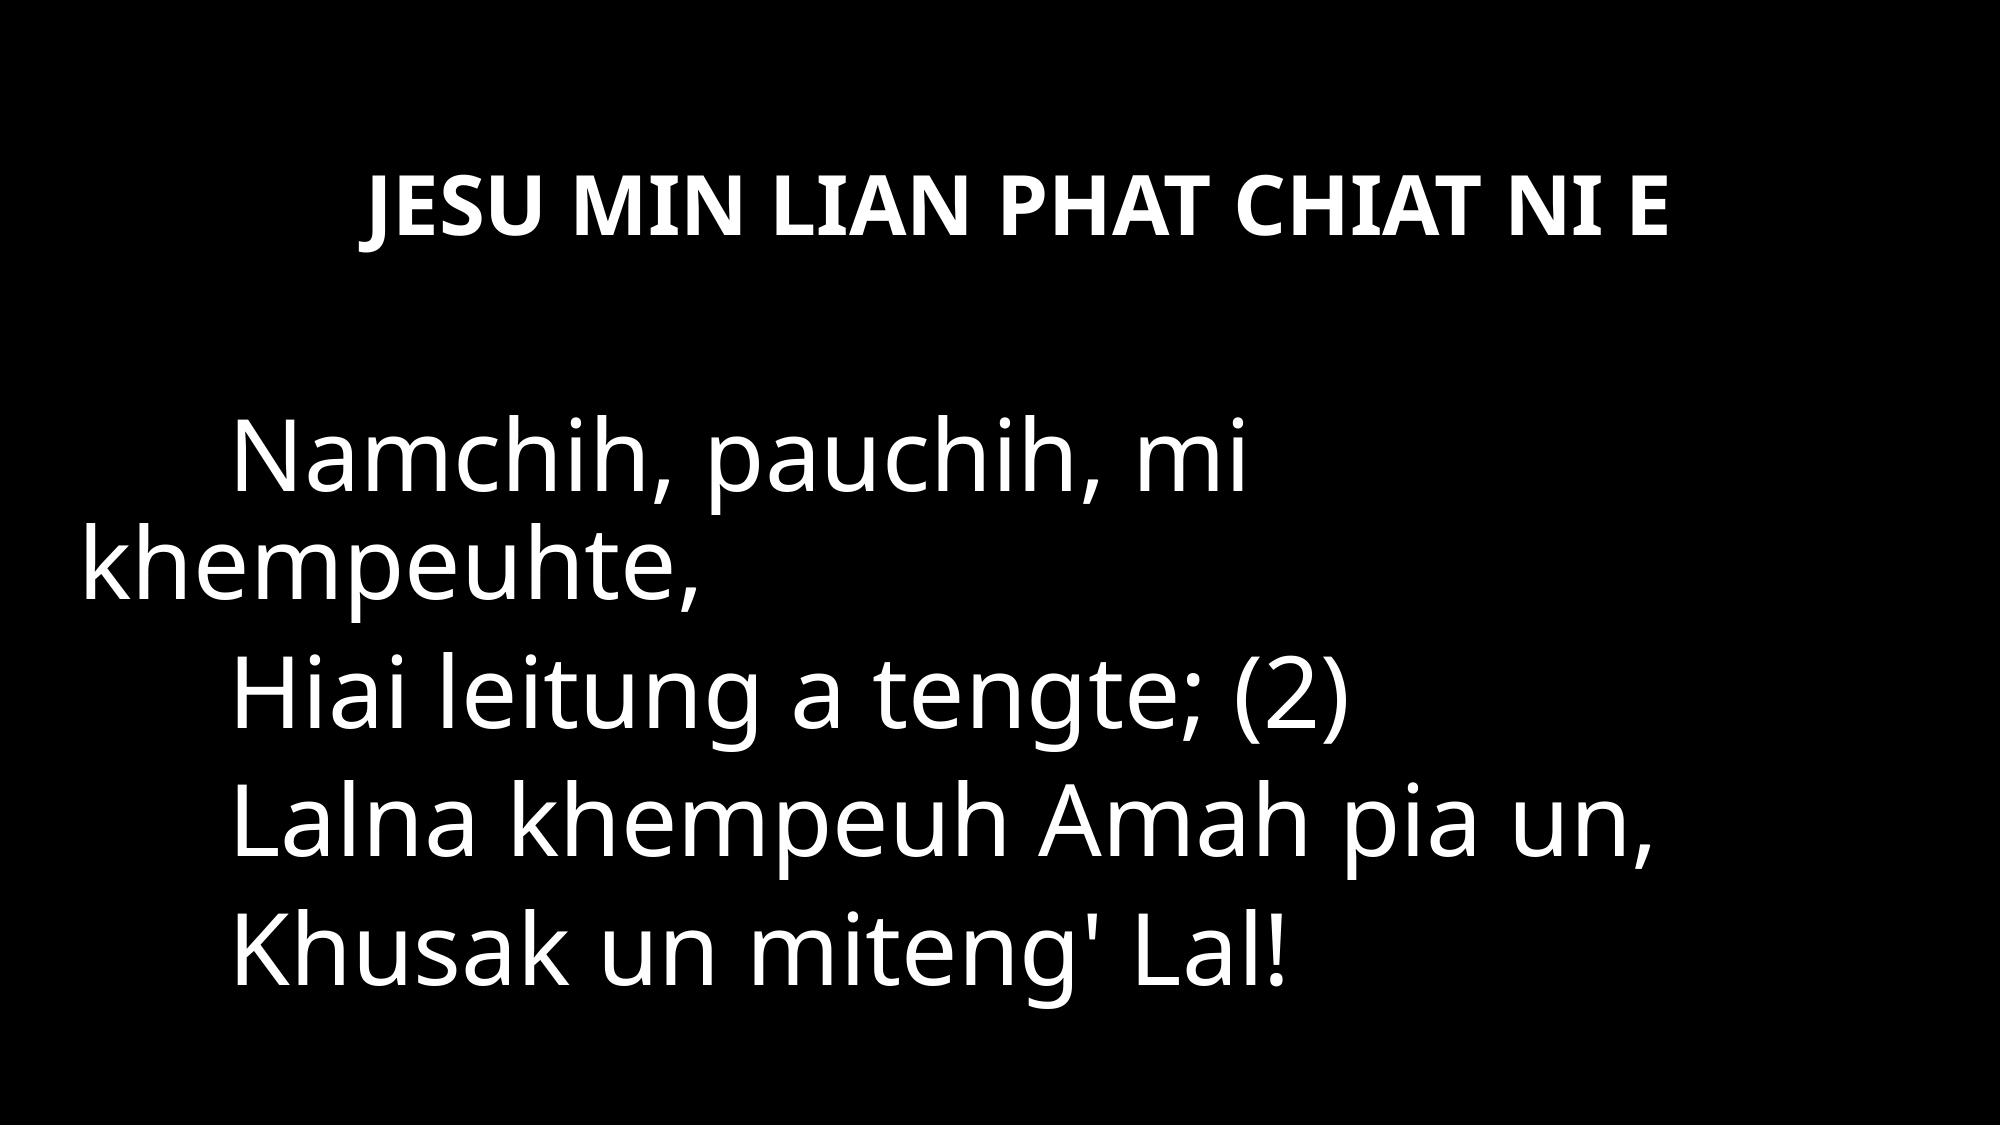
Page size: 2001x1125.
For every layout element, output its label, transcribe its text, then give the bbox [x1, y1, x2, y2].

subtitle Namchih, pauchih, mi khempeuhte, Hiai leitung a tengte; (2) Lalna khempeuh Amah pia un, Khusak un miteng' Lal! [63, 260, 1937, 1075]
text_box JESU MIN LIAN PHAT CHIAT NI E [63, 144, 1975, 260]
